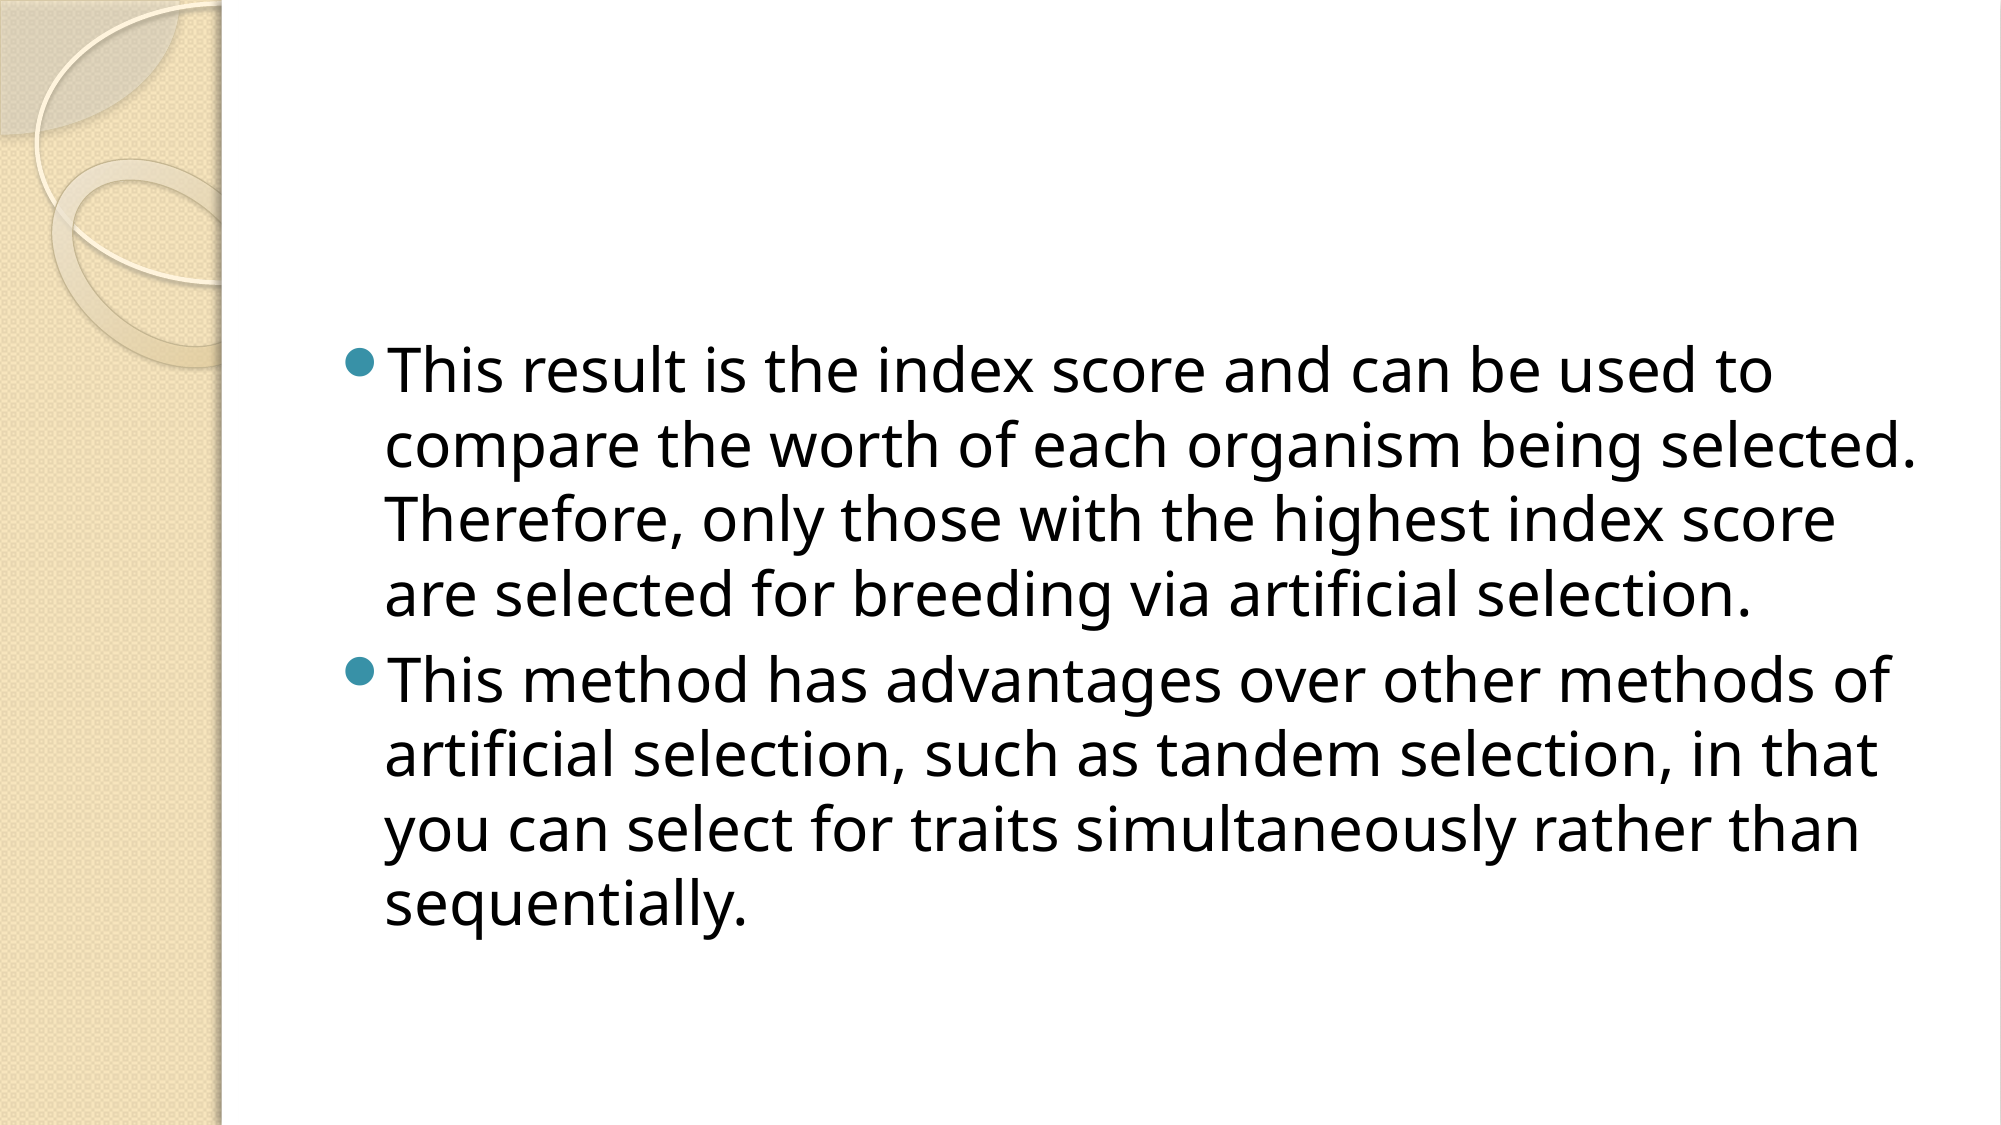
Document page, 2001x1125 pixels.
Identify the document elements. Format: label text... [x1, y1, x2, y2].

list This result is the index score and can be used to compare the worth of each organism being selected. Therefore, only those with the highest index score are selected for breeding via artificial selection. This method has advantages over other methods of artificial selection, such as tandem selection, in that you can select for traits simultaneously rather than sequentially. [313, 237, 1954, 1025]
